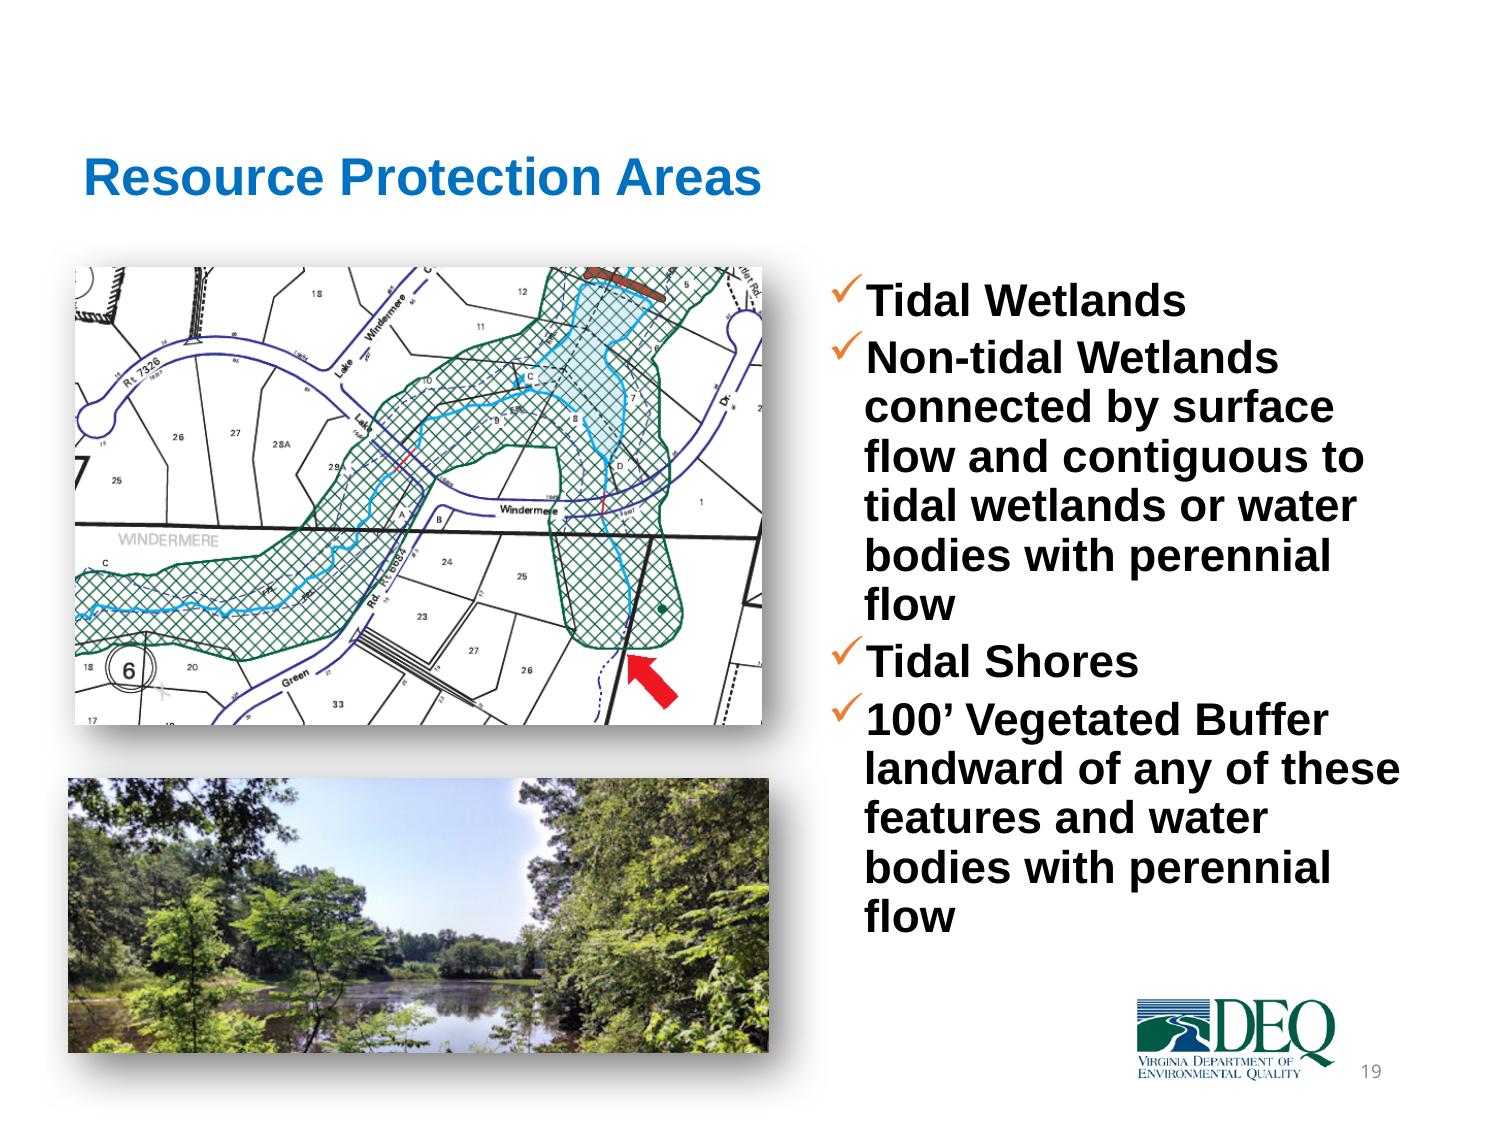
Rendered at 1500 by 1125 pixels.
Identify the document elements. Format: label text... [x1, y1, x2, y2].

picture [75, 267, 762, 725]
slide_number 19 [1059, 1042, 1397, 1103]
picture [1137, 999, 1335, 1081]
title Resource Protection Areas [68, 96, 1450, 215]
picture [68, 778, 769, 1053]
list Tidal Wetlands Non-tidal Wetlands connected by surface flow and contiguous to tidal wetlands or water bodies with perennial flow Tidal Shores 100’ Vegetated Buffer landward of any of these features and water bodies with perennial flow [737, 149, 1438, 1000]
